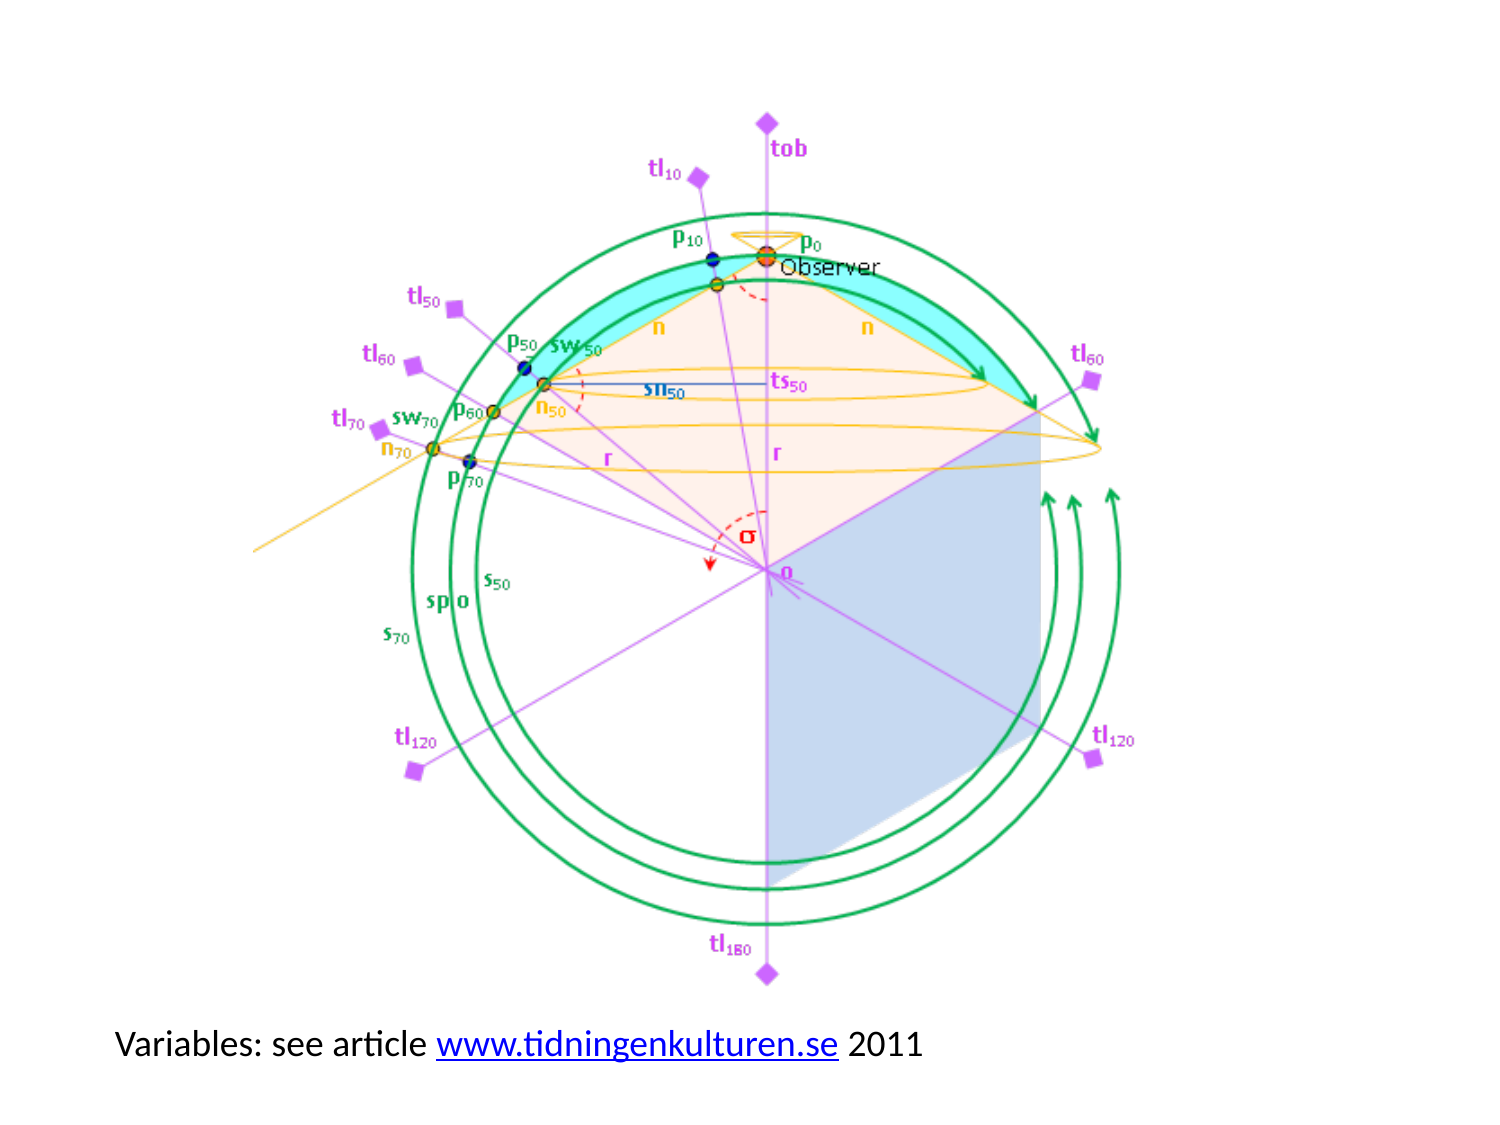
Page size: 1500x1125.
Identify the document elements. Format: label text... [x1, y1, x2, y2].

picture [253, 110, 1173, 988]
text_box Variables: see article www.tidningenkulturen.se 2011 [100, 1011, 1447, 1072]
